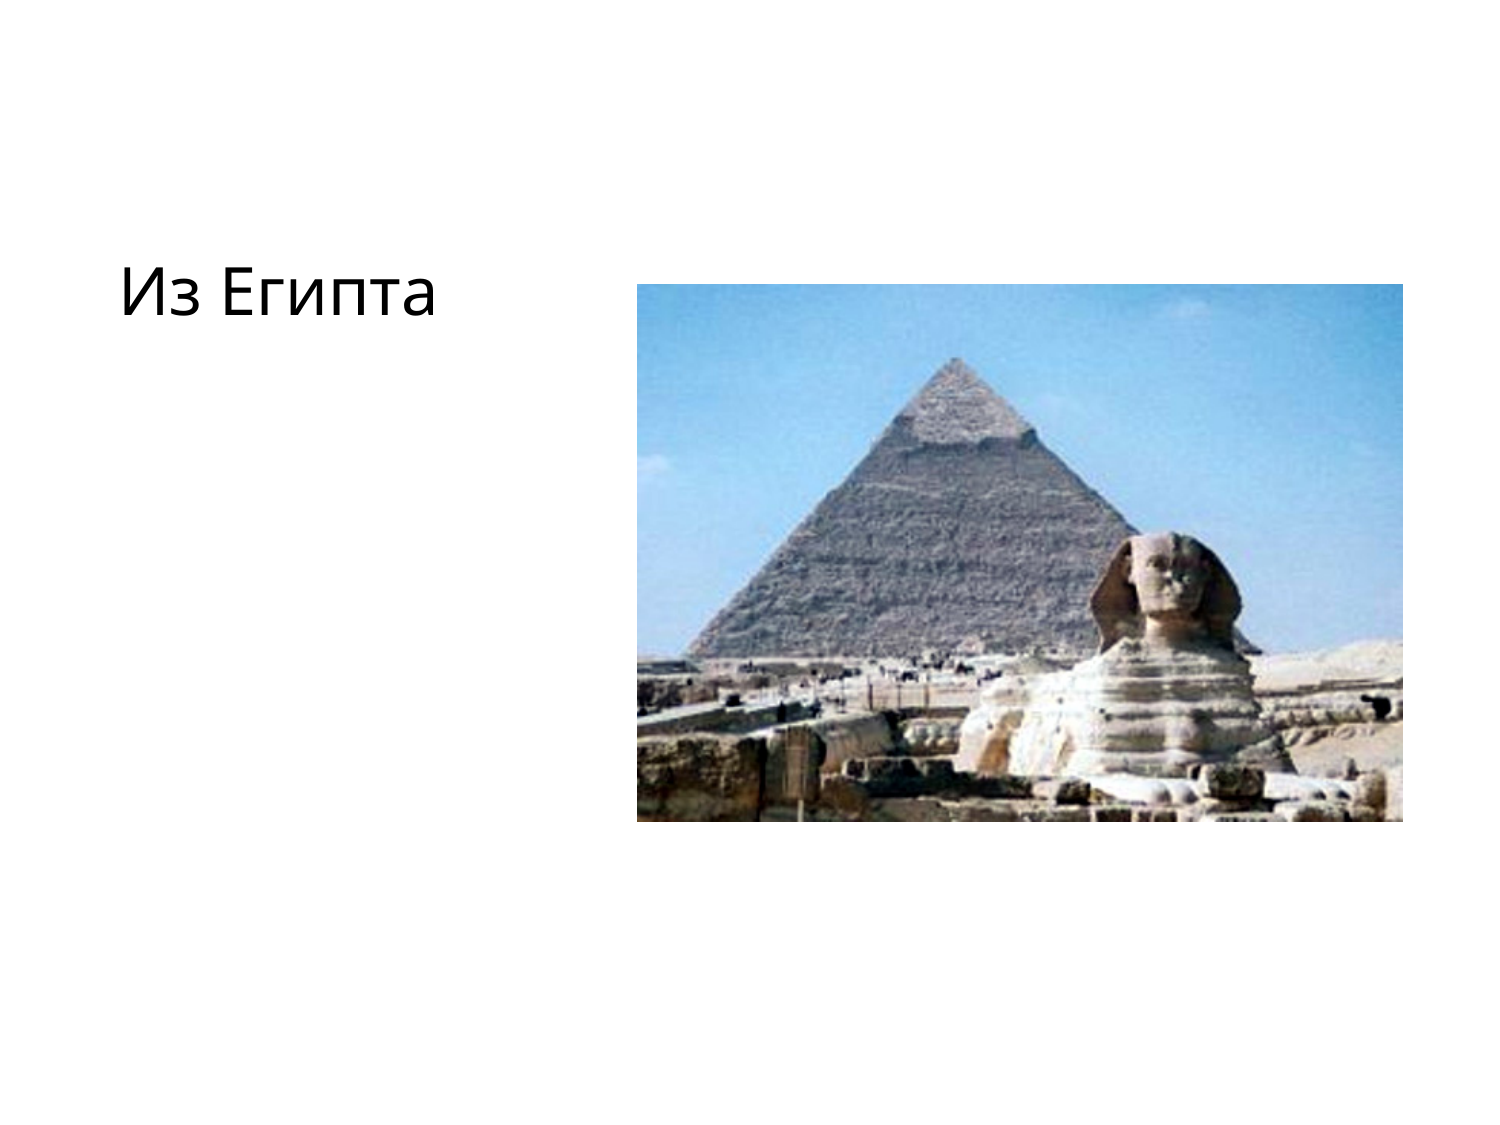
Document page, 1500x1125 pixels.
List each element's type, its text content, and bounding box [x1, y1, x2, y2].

picture [637, 284, 1403, 822]
title Из Египта [103, 75, 588, 338]
